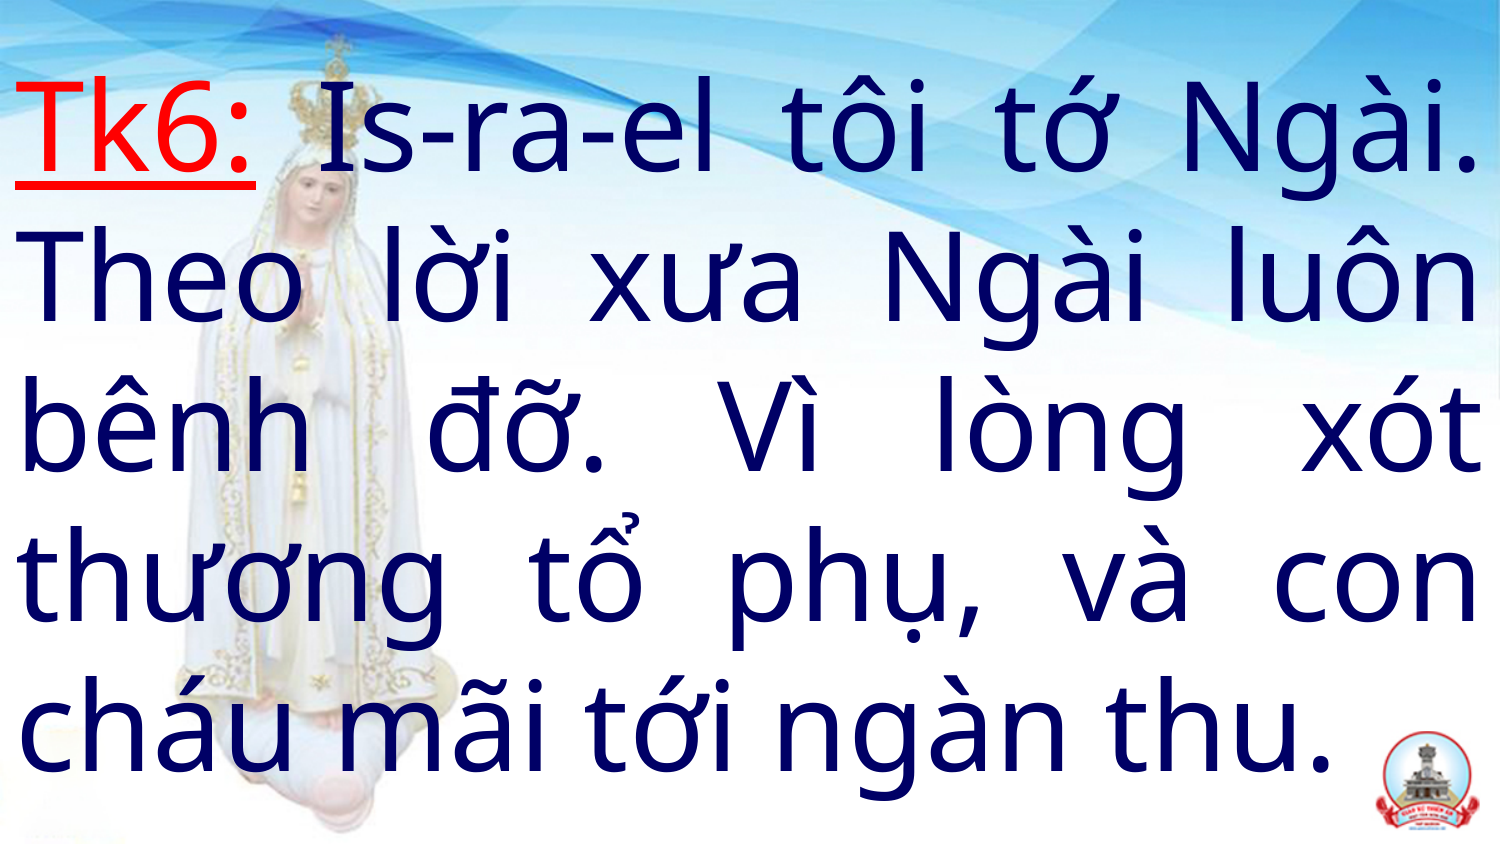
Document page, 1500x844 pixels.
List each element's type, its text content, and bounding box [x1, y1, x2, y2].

title Tk6: Is-ra-el tôi tớ Ngài. Theo lời xưa Ngài luôn bênh đỡ. Vì lòng xót thương tổ phụ, và con cháu mãi tới ngàn thu. [0, 0, 1500, 844]
